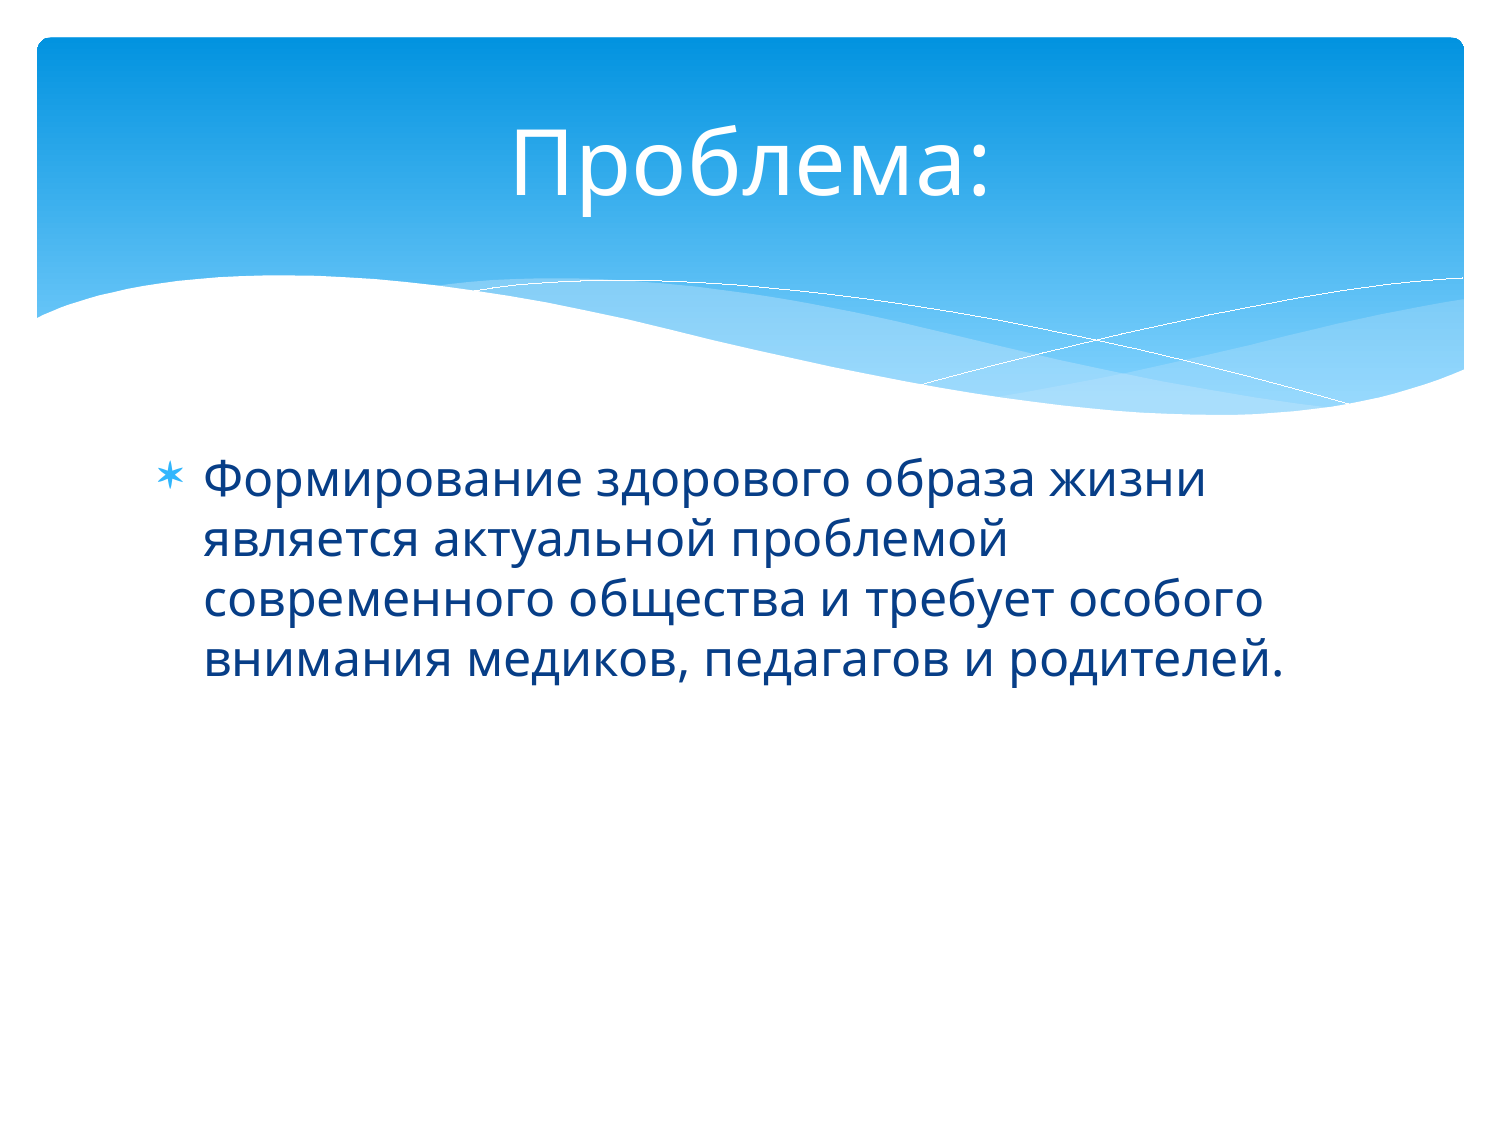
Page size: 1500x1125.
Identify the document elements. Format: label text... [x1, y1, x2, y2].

title Проблема: [75, 55, 1425, 261]
list Формирование здорового образа жизни является актуальной проблемой современного общества и требует особого внимания медиков, педагагов и родителей. [143, 438, 1359, 1005]
